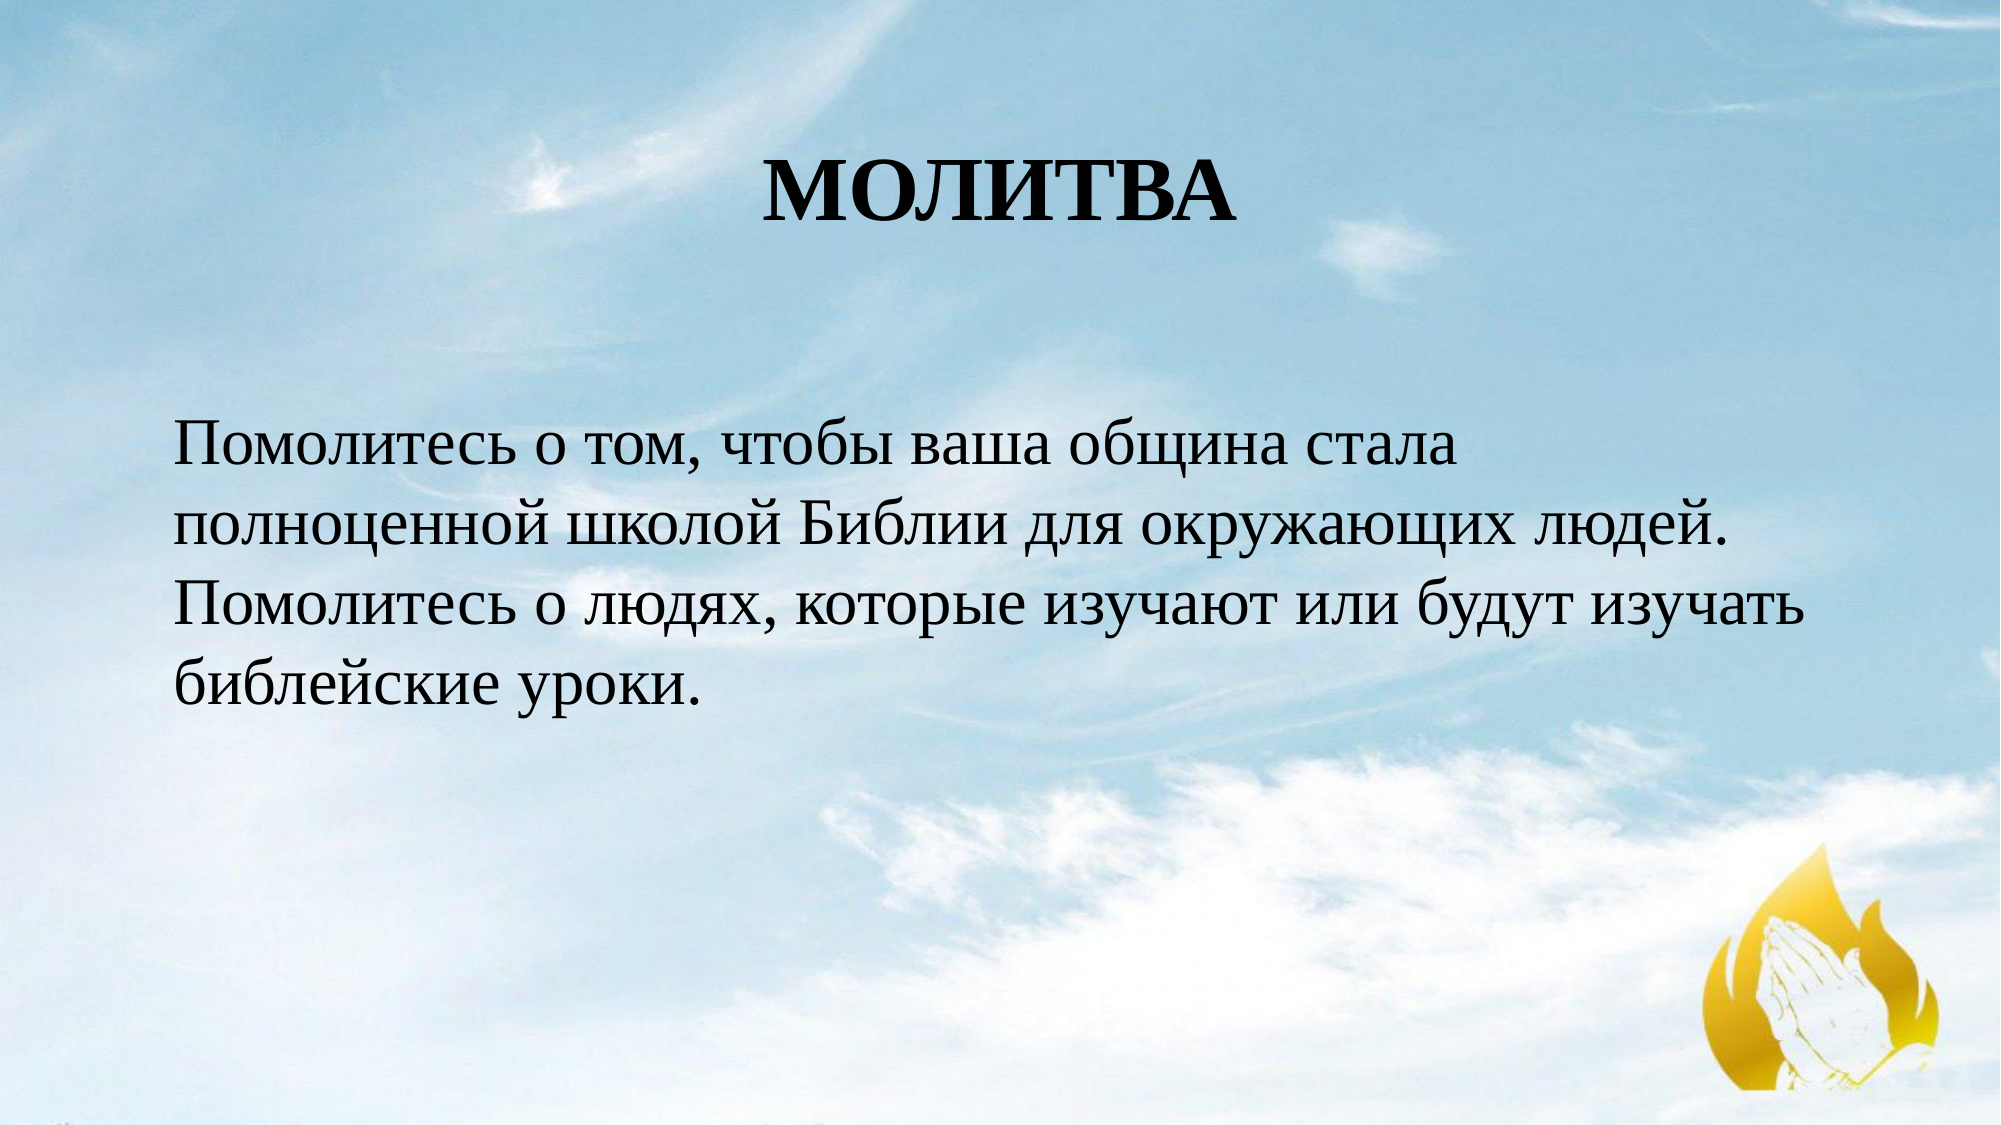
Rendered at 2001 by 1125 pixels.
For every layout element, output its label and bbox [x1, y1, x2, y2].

list [0, 0, 2000, 1125]
